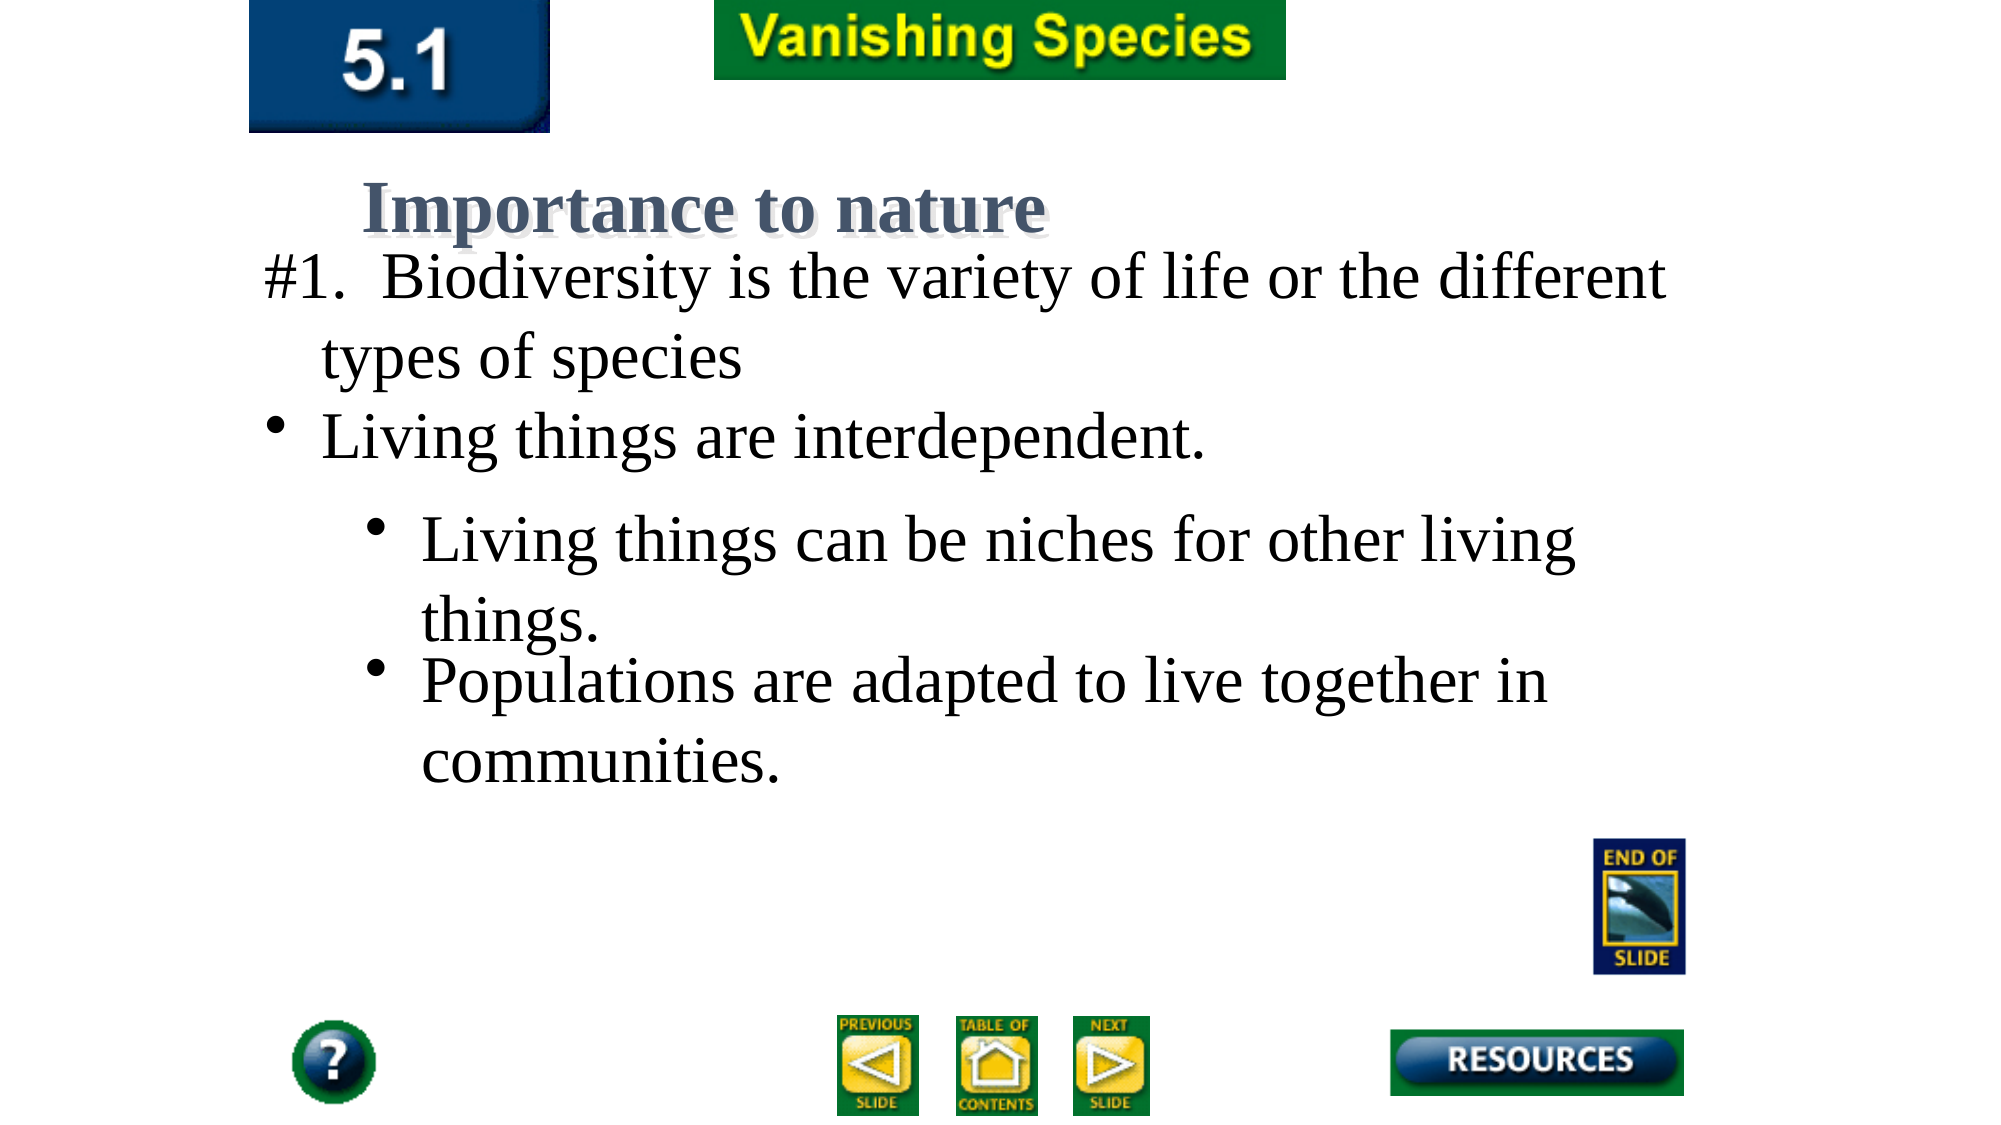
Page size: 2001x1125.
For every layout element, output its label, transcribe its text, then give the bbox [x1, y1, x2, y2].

picture [1590, 837, 1688, 977]
text_box Importance to nature [346, 149, 1063, 224]
picture [837, 1015, 919, 1116]
picture [956, 1016, 1038, 1116]
picture [1073, 1016, 1150, 1116]
picture [714, 0, 1286, 80]
picture [1387, 1028, 1684, 1096]
text_box #1. Biodiversity is the variety of life or the different types of species Living things are interdependent. [249, 224, 1750, 480]
text_box Living things can be niches for other living things. [350, 487, 1650, 663]
picture [249, 0, 550, 134]
picture [287, 1017, 380, 1110]
text_box Populations are adapted to live together in communities. [349, 628, 1613, 804]
